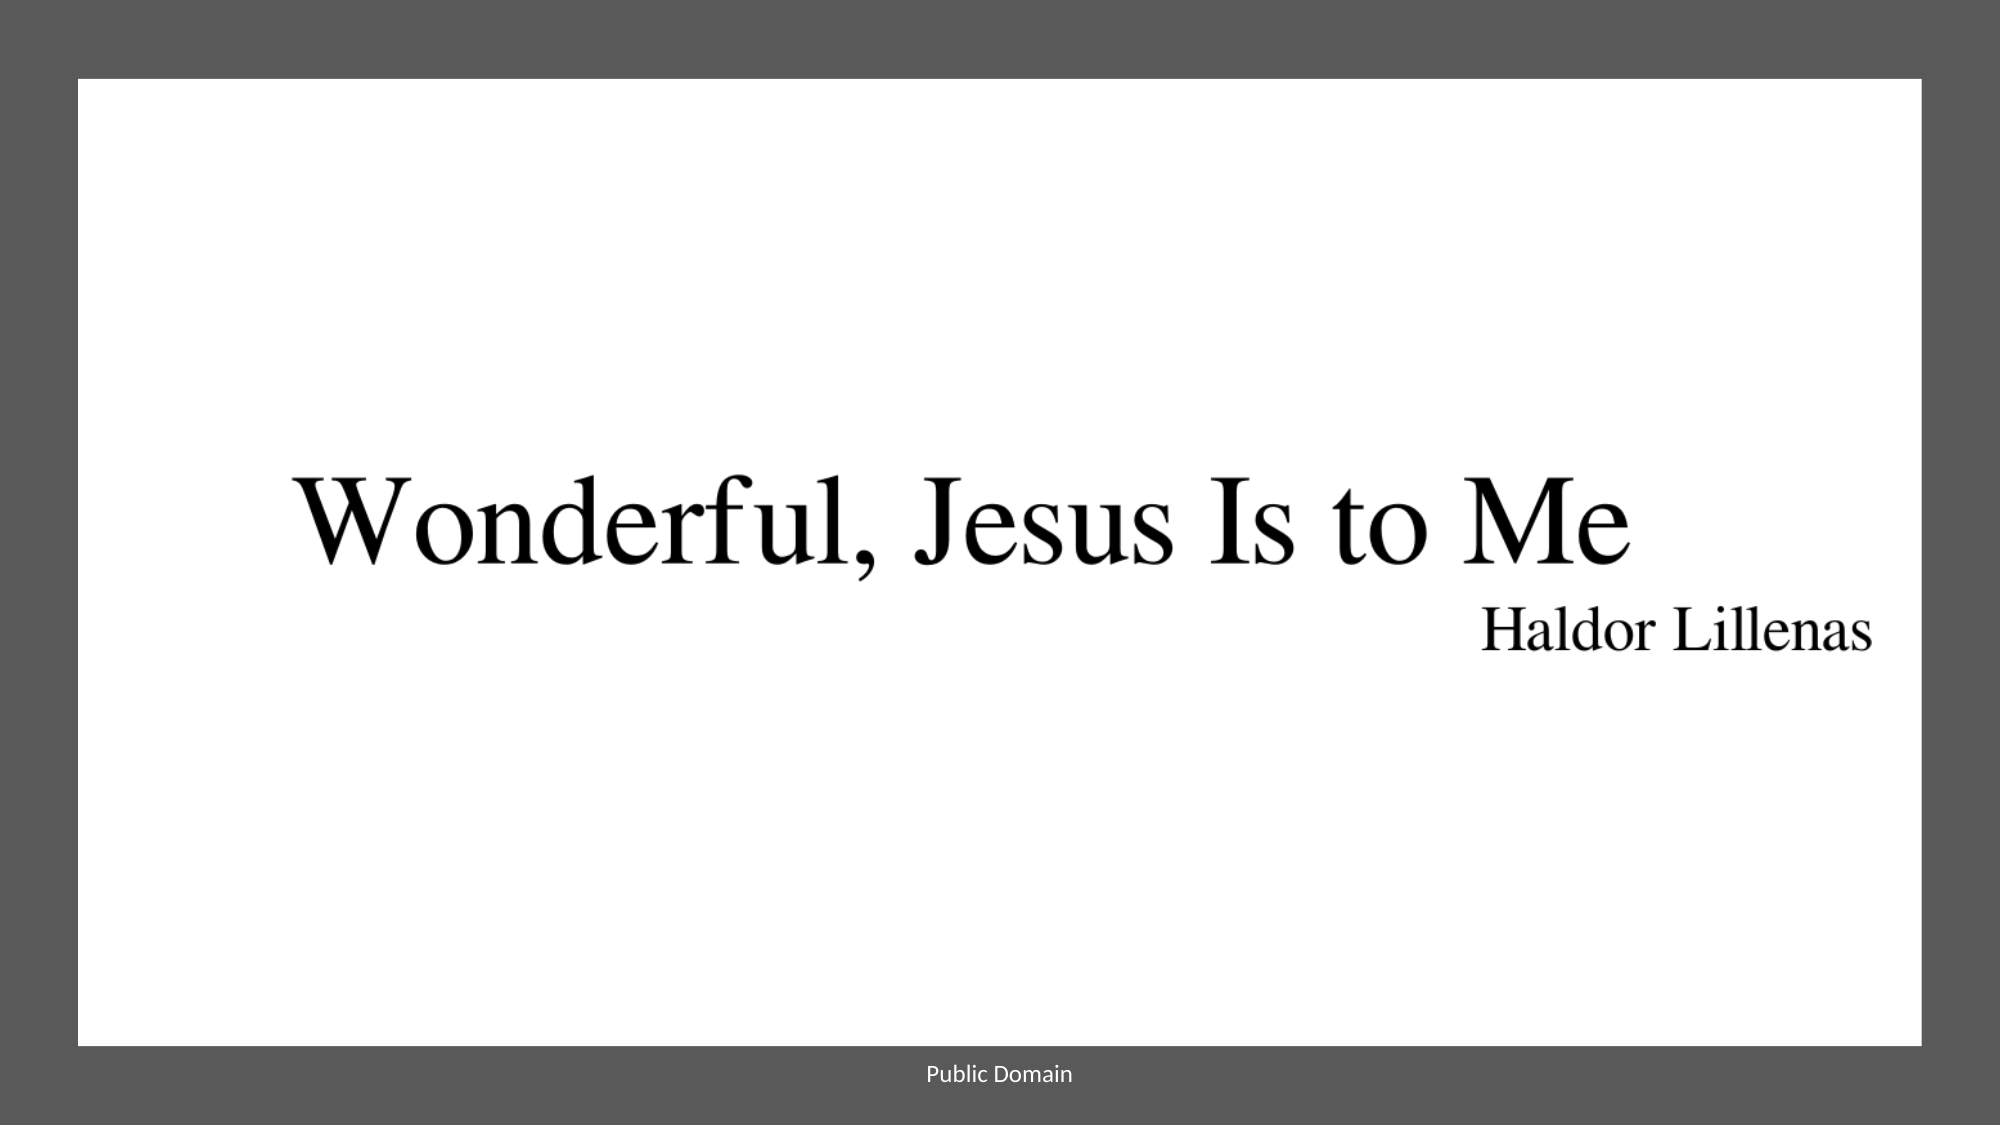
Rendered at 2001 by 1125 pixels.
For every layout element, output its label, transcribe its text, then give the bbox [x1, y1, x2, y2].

text_box [0, 0, 2000, 1125]
footer Public Domain [662, 1042, 1338, 1103]
picture [49, 463, 1872, 658]
text_box [77, 78, 1923, 1047]
